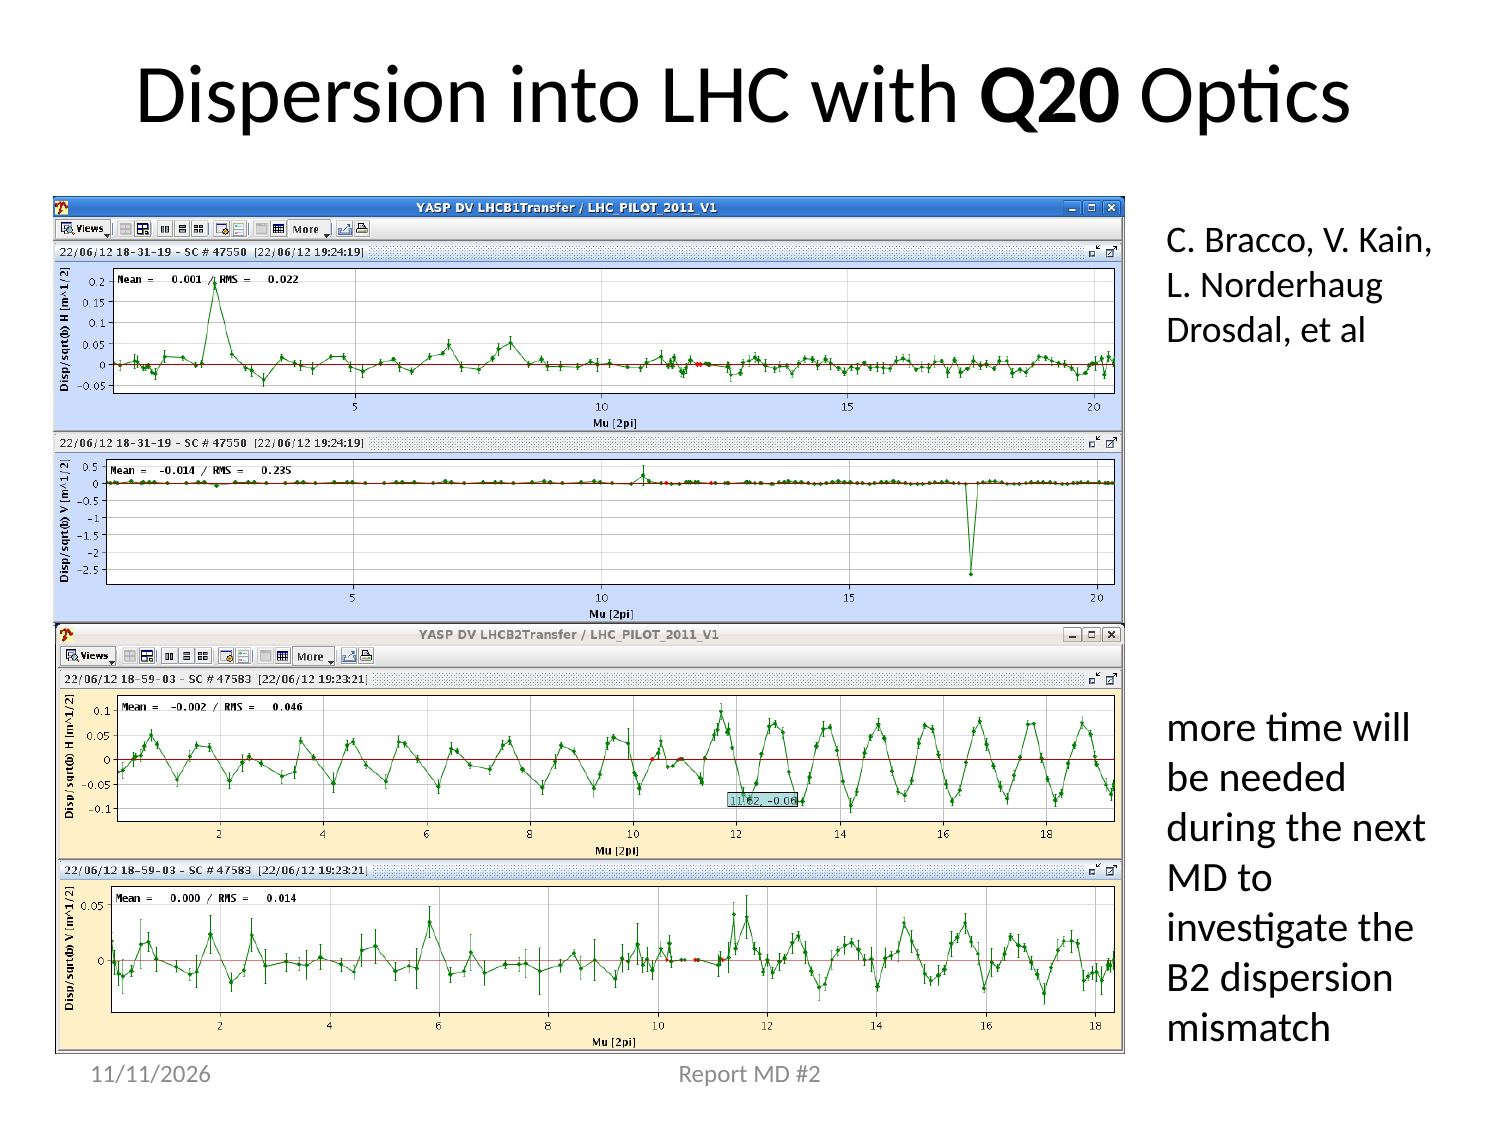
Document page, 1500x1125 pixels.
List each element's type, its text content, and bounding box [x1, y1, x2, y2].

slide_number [75, 1062, 425, 1103]
text_box more time will be needed during the next MD to investigate the B2 dispersion mismatch [1151, 692, 1465, 1058]
text_box C. Bracco, V. Kain, L. Norderhaug Drosdal, et al [1151, 208, 1459, 358]
picture [52, 195, 1125, 1054]
text_box Dispersion into LHC with Q20 Optics [120, 31, 1368, 147]
footer Report MD #2 [512, 1062, 988, 1103]
